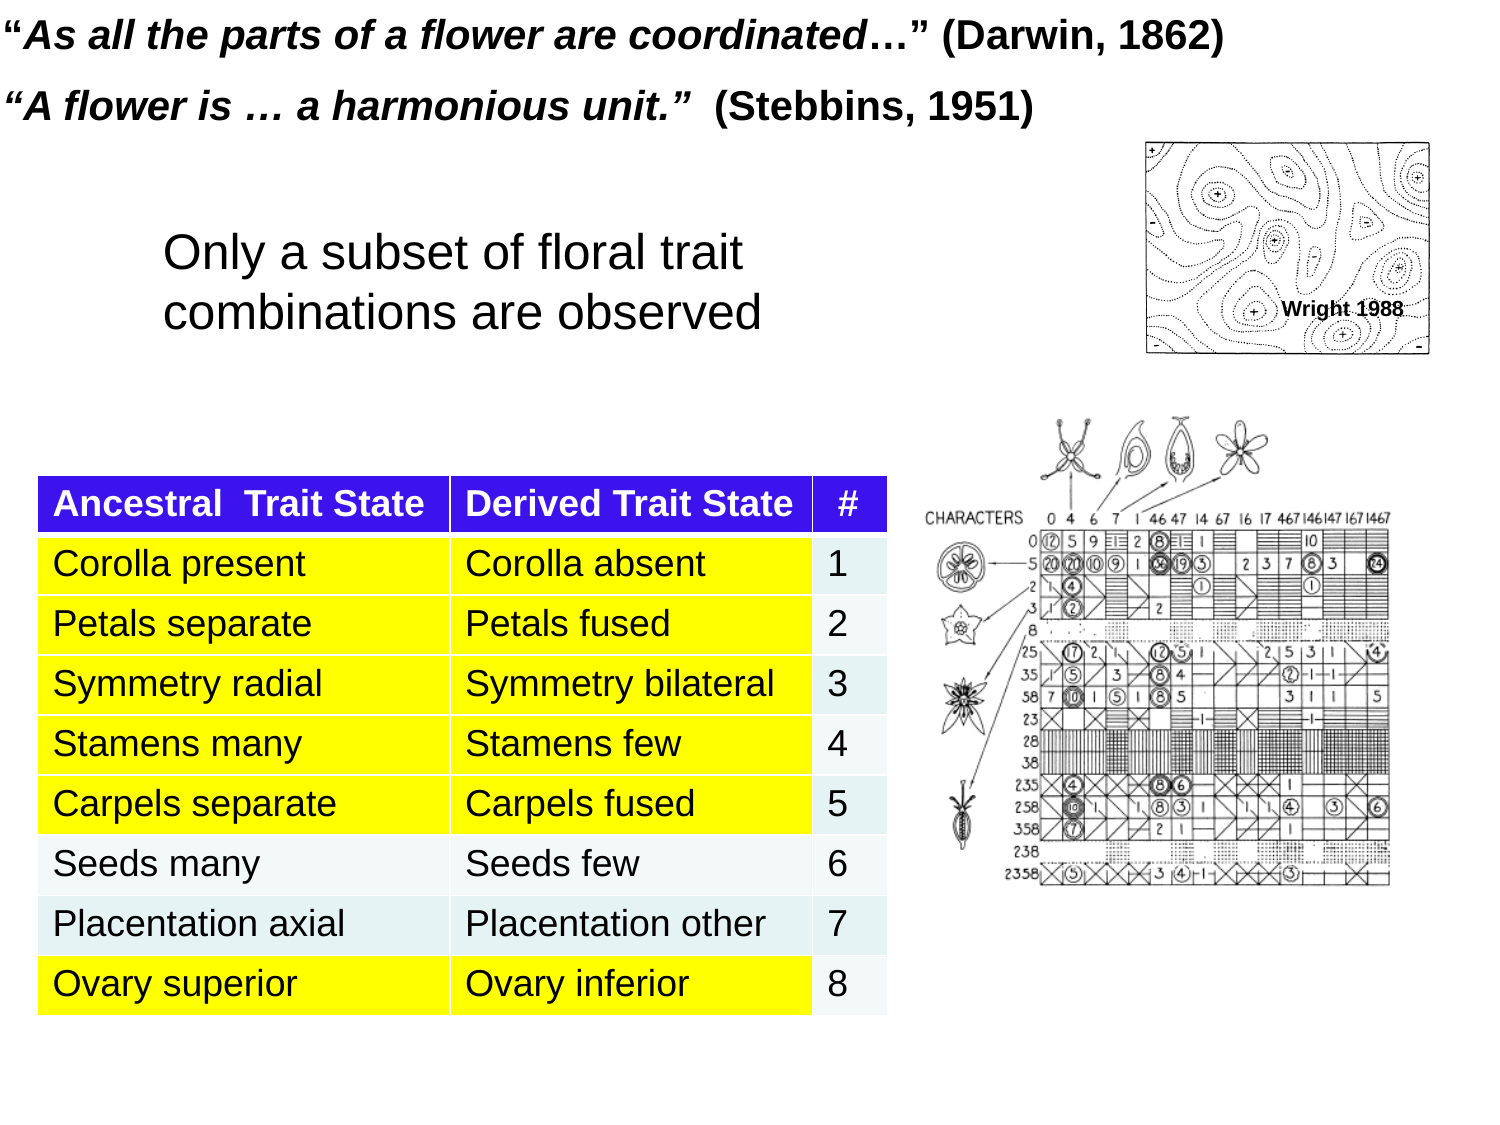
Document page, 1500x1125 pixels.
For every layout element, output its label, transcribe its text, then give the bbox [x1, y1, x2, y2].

table_cell Seeds many [38, 836, 449, 895]
table_cell 1 [813, 538, 887, 594]
table_header # [813, 476, 887, 532]
picture [1124, 137, 1445, 360]
table_cell Stamens many [38, 716, 449, 774]
text_box “As all the parts of a flower are coordinated…” (Darwin, 1862) “A flower is … a harmonious unit.” (Stebbins, 1951) [0, 0, 1450, 136]
table_cell 7 [813, 896, 887, 955]
table_cell Carpels separate [38, 776, 449, 834]
table_cell Placentation other [451, 896, 812, 955]
table_cell Stamens few [451, 716, 812, 774]
table_cell Corolla present [38, 538, 449, 594]
table_cell Placentation axial [38, 896, 449, 955]
table_cell Petals separate [38, 596, 449, 654]
table_cell Petals fused [451, 596, 812, 654]
table_header Ancestral Trait State [38, 476, 449, 532]
table_cell 8 [813, 956, 887, 1015]
table_cell Carpels fused [451, 776, 812, 834]
table_cell 5 [813, 776, 887, 834]
table_cell Ovary superior [38, 956, 449, 1015]
table_cell 6 [813, 836, 887, 895]
text_box Only a subset of floral trait combinations are observed [148, 212, 778, 408]
table_cell 4 [813, 716, 887, 774]
table_cell 2 [813, 596, 887, 654]
table_cell Seeds few [451, 836, 812, 895]
table_cell Ovary inferior [451, 956, 812, 1015]
table_header Derived Trait State [451, 476, 812, 532]
table_cell 3 [813, 656, 887, 714]
table_cell Symmetry radial [38, 656, 449, 714]
table_cell Corolla absent [451, 538, 812, 594]
table_cell Symmetry bilateral [451, 656, 812, 714]
picture [912, 412, 1413, 900]
